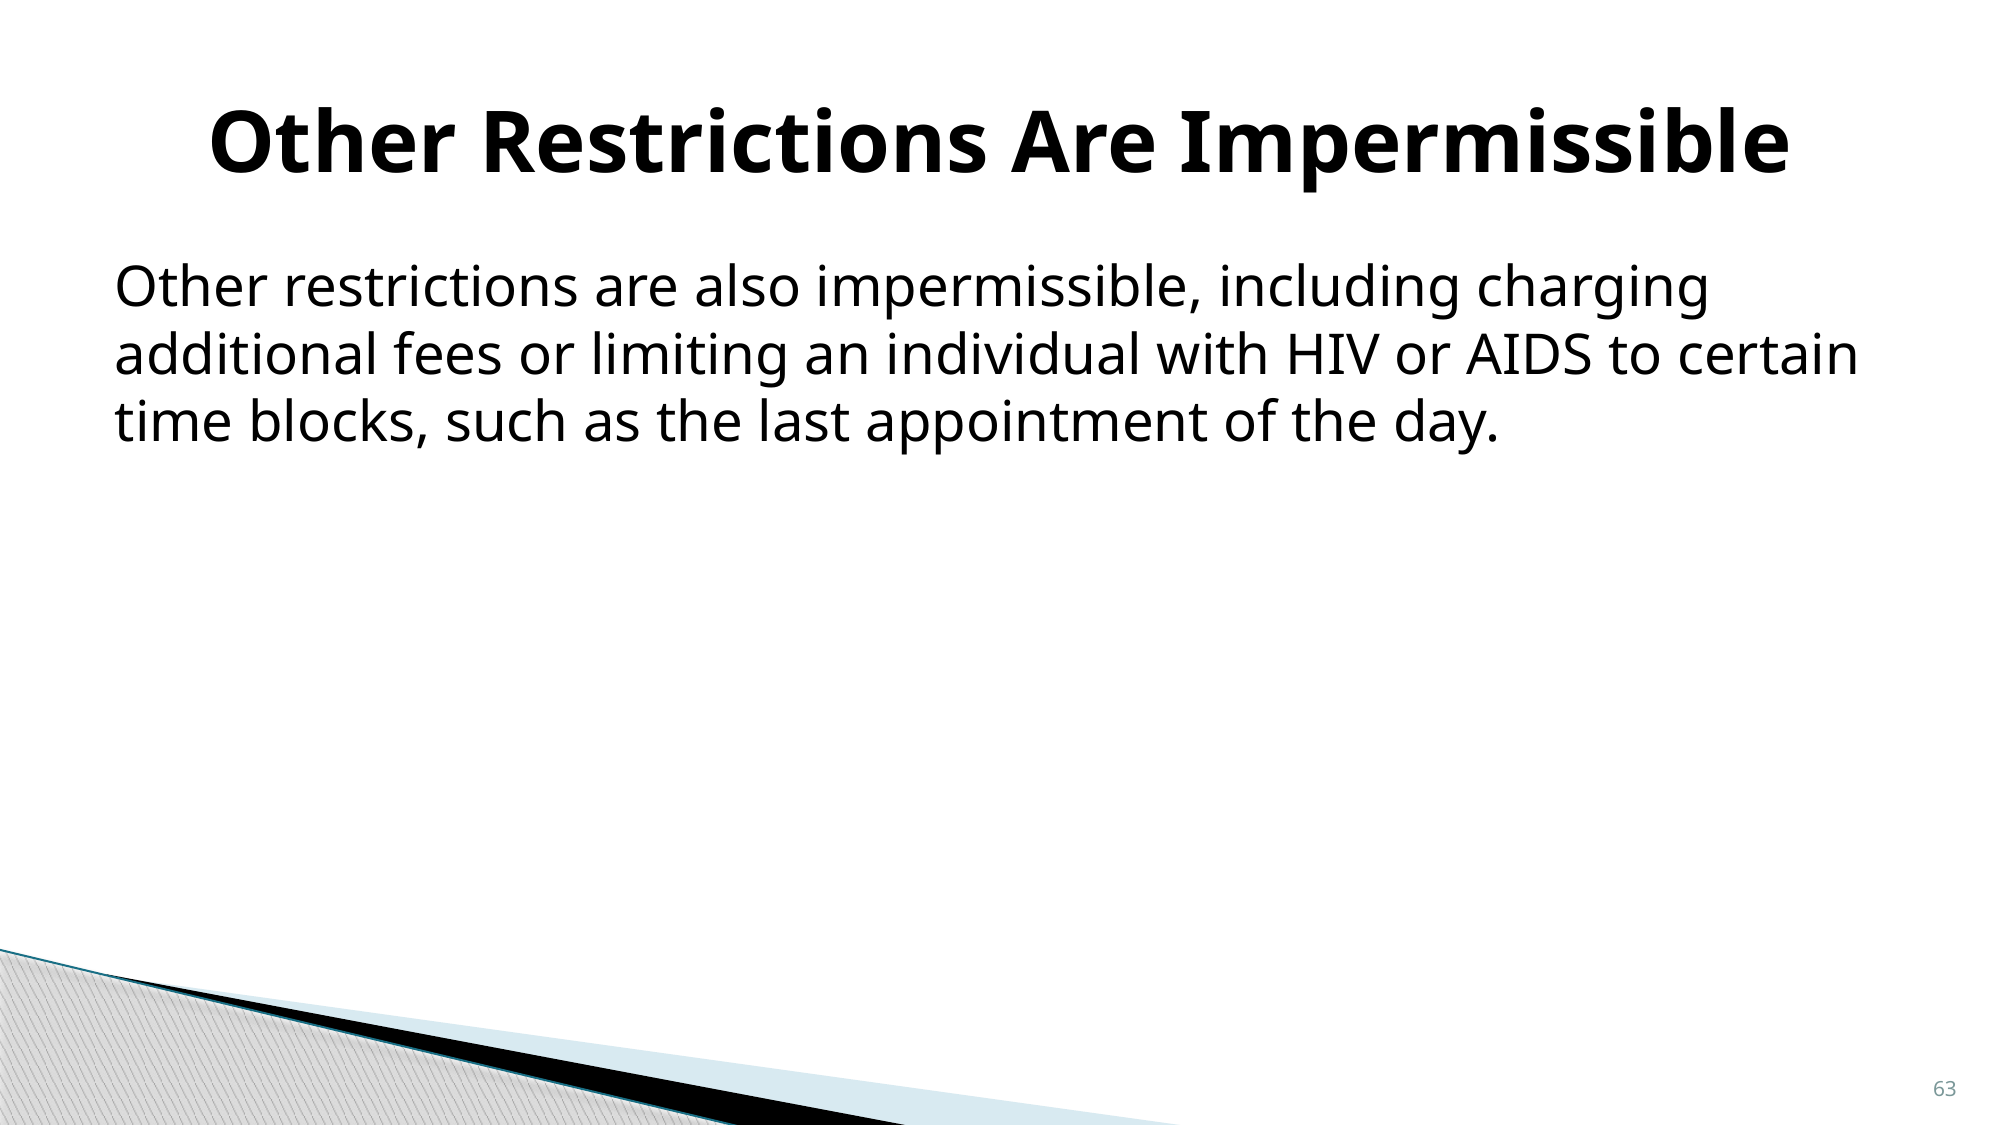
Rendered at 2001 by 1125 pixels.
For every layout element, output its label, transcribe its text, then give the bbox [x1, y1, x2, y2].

list Other restrictions are also impermissible, including charging additional fees or limiting an individual with HIV or AIDS to certain time blocks, such as the last appointment of the day. [99, 243, 1900, 986]
title Other Restrictions Are Impermissible [99, 45, 1900, 233]
slide_number 63 [1891, 1051, 1972, 1112]
